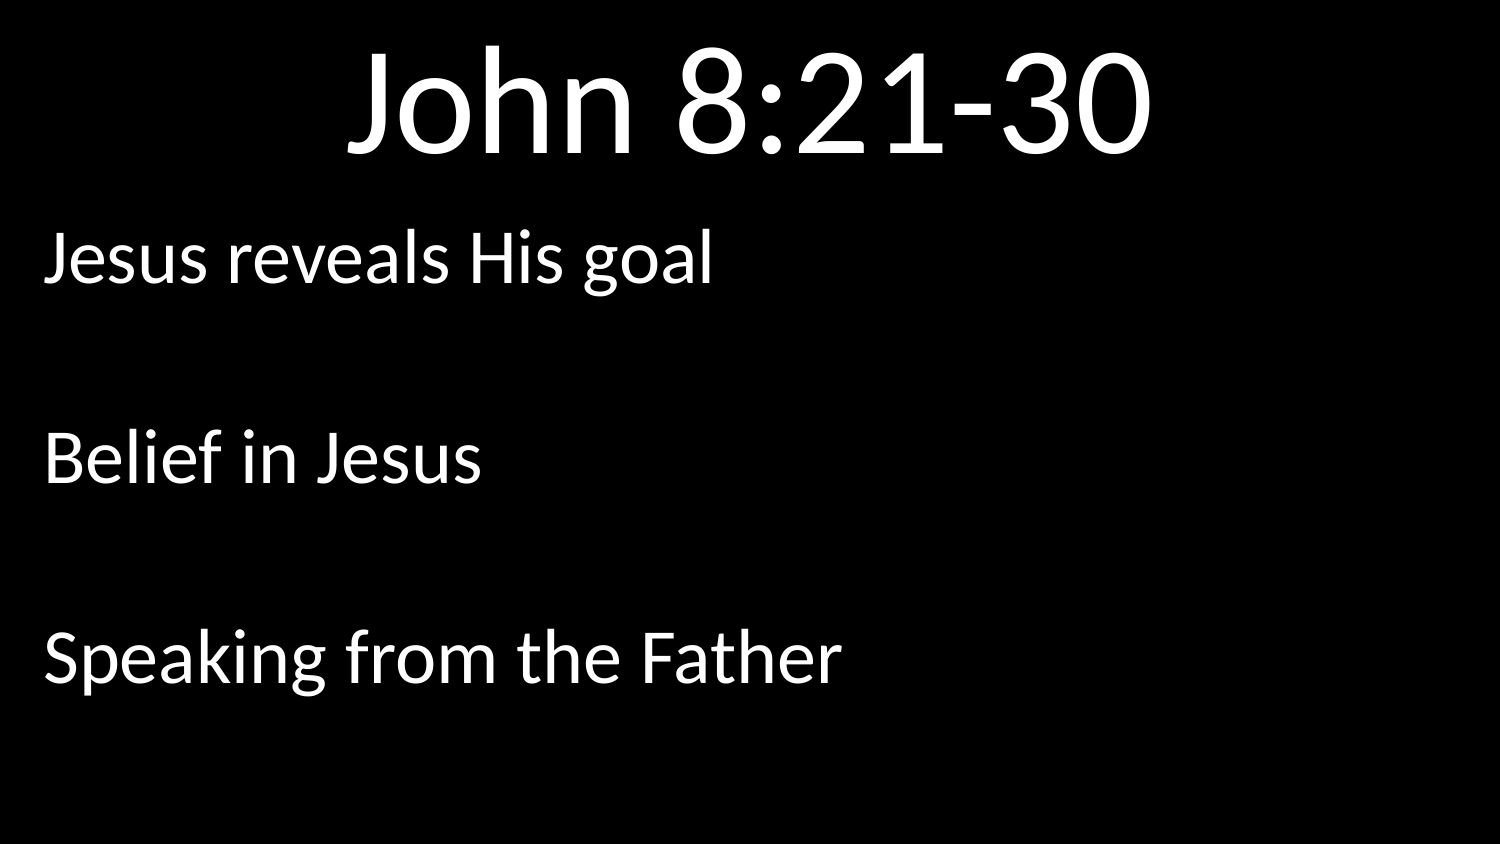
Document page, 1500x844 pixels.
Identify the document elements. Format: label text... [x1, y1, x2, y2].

list Jesus reveals His goal Belief in Jesus Speaking from the Father [28, 207, 1490, 827]
title John 8:21-30 [0, 0, 1500, 208]
